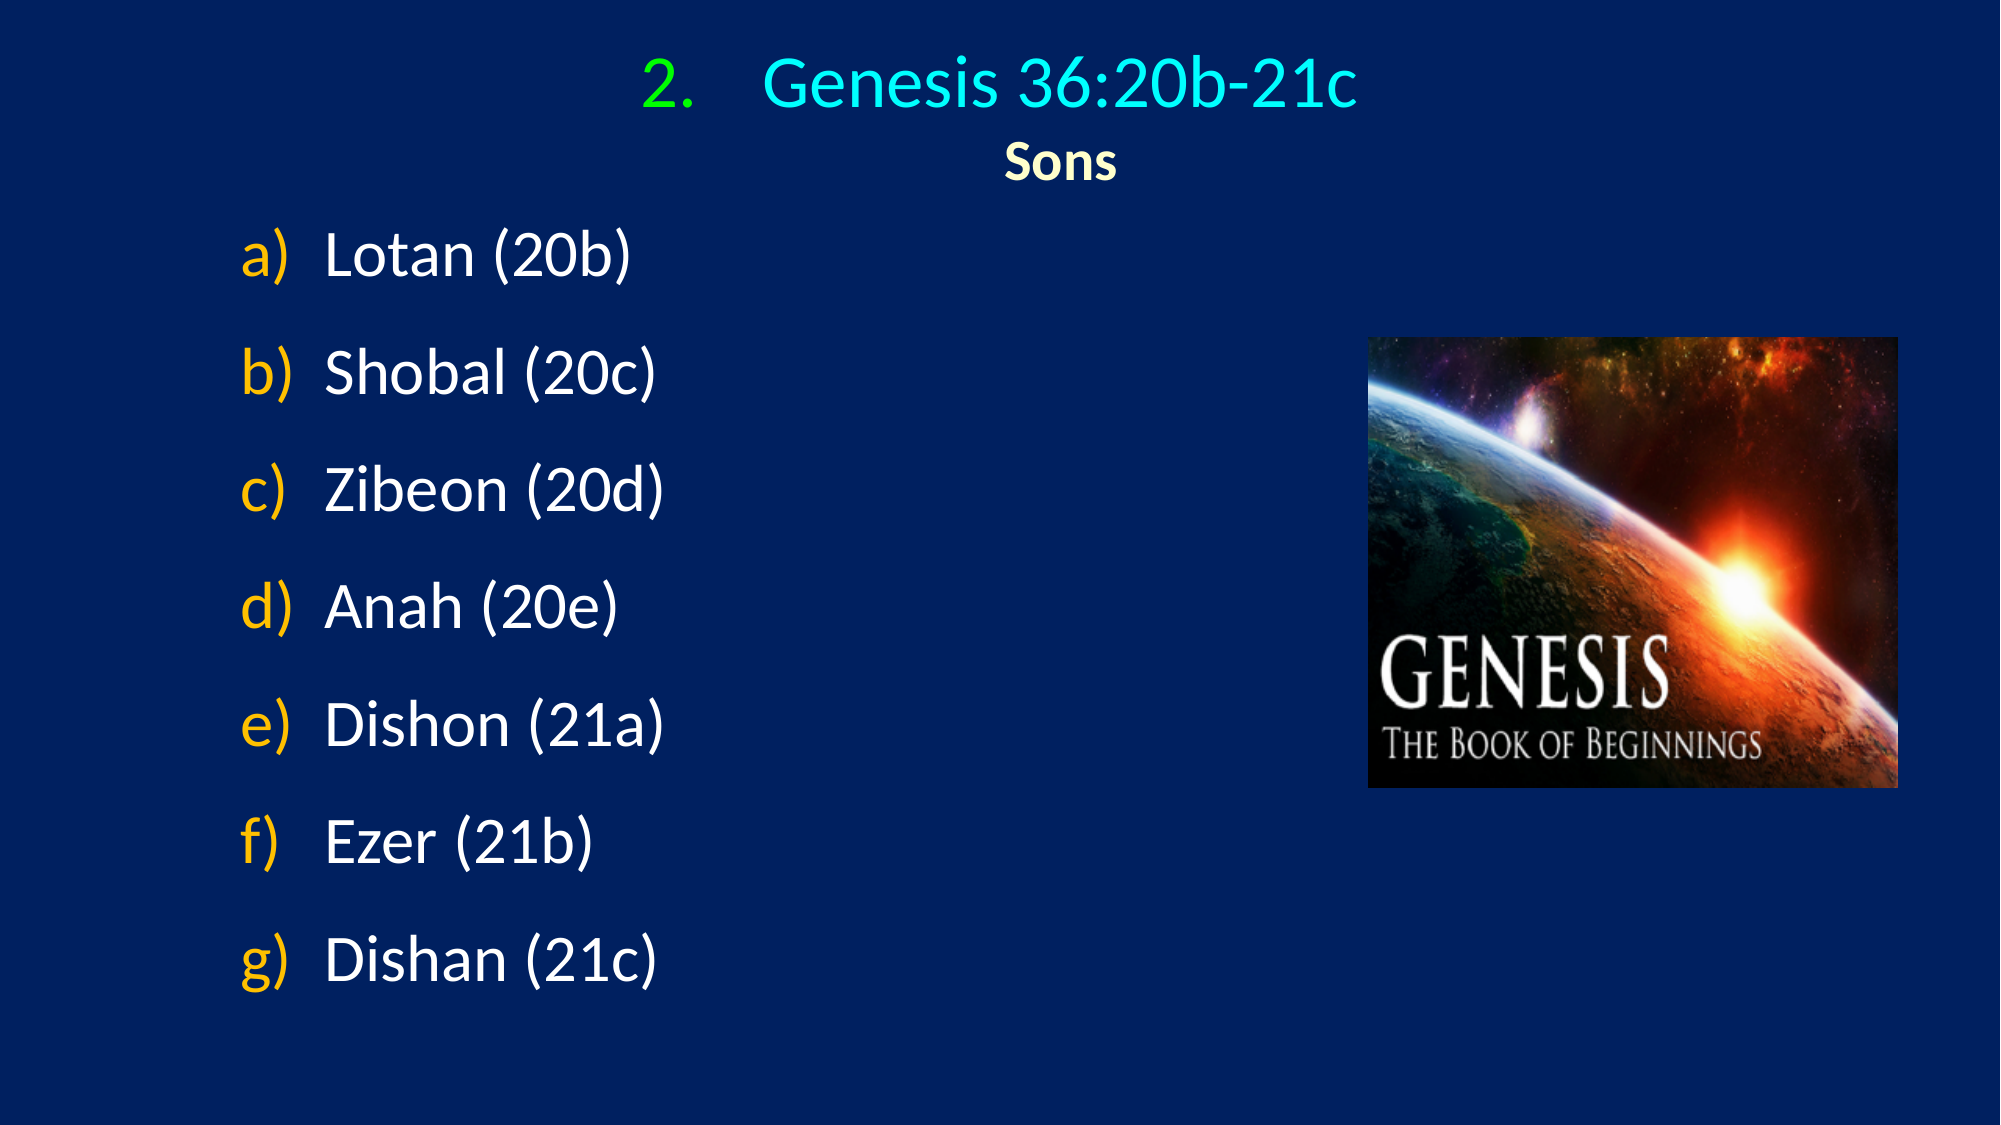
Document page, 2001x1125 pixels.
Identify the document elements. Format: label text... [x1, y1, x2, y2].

title Genesis 36:20b-21c Sons [535, 37, 1464, 188]
picture [1367, 337, 1898, 788]
list Lotan (20b) Shobal (20c) Zibeon (20d) Anah (20e) Dishon (21a) Ezer (21b) Dishan (21c) [224, 202, 1166, 473]
